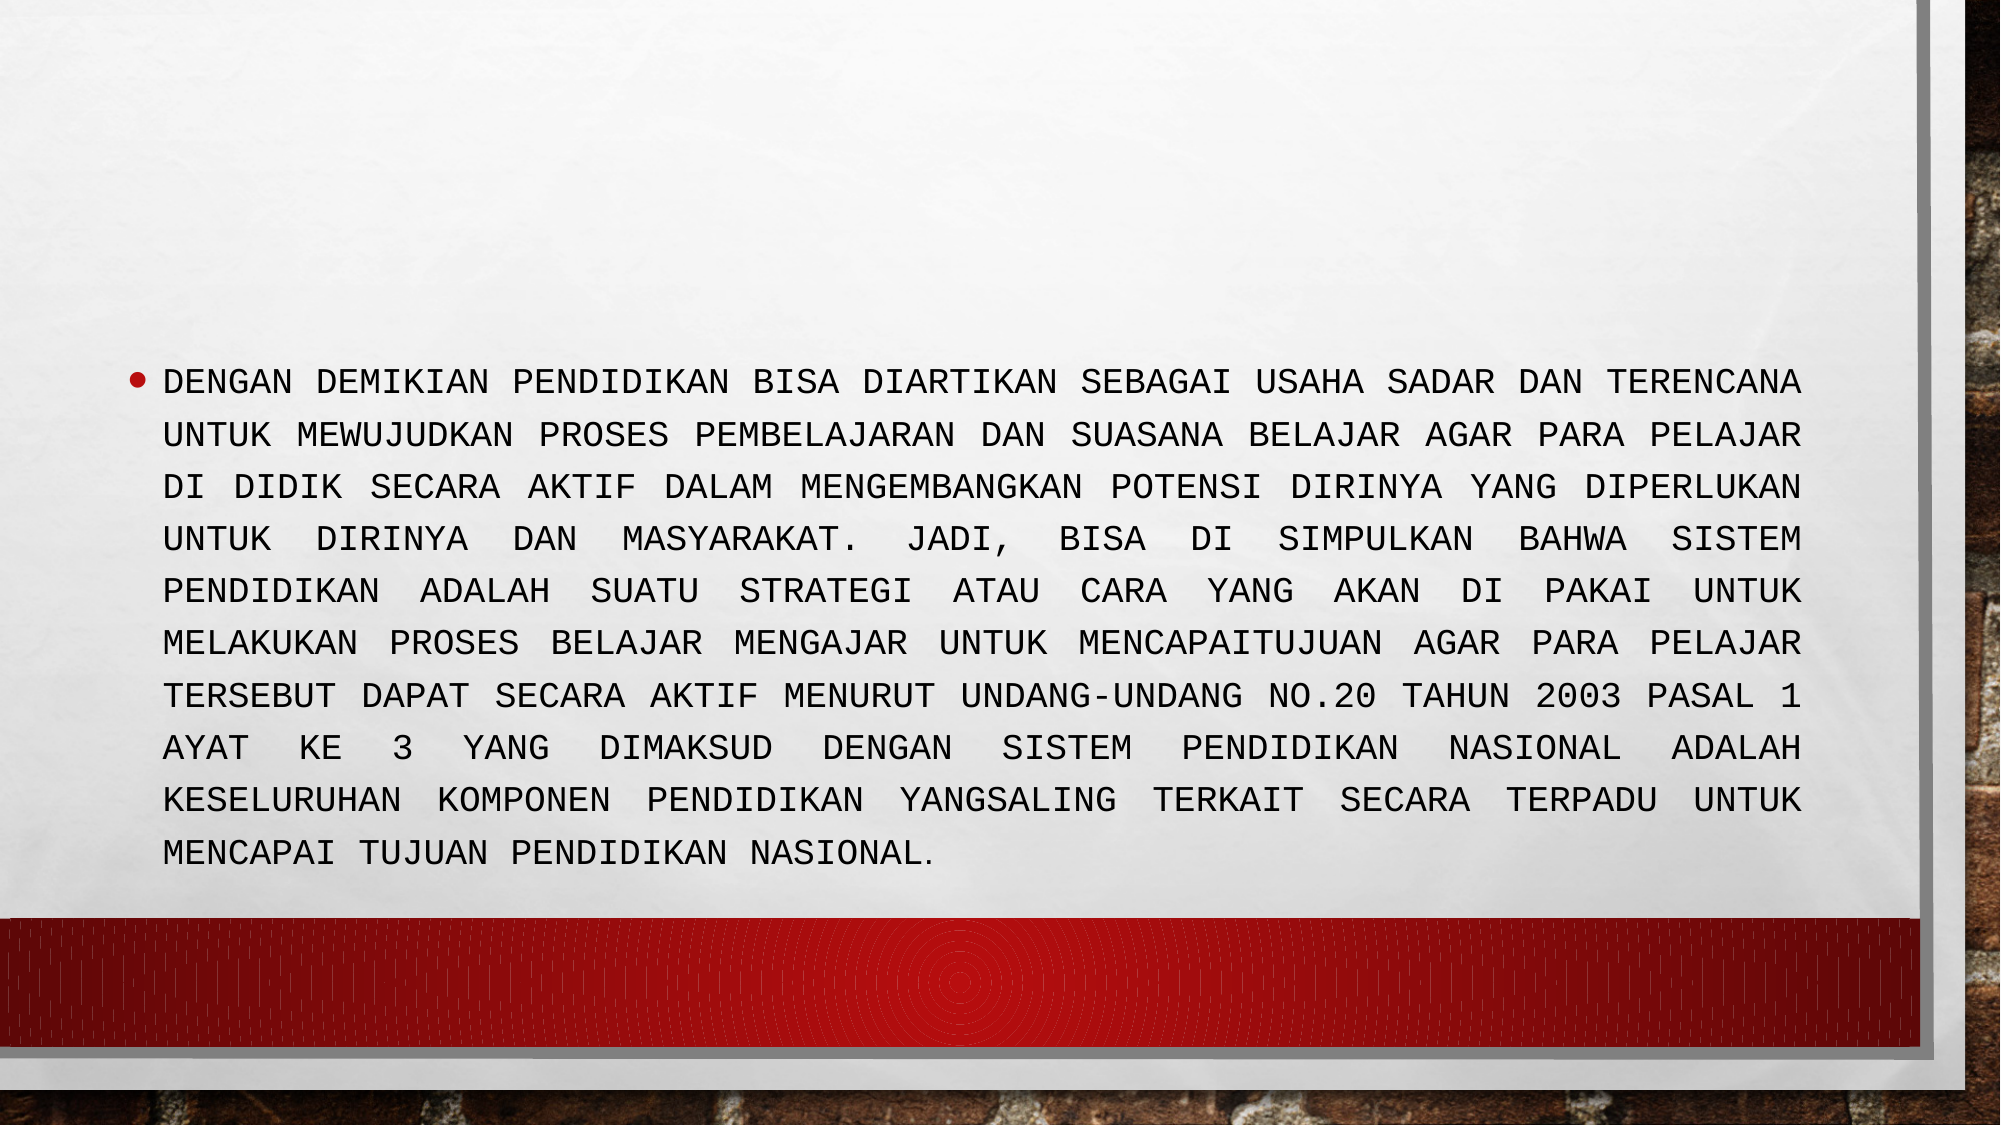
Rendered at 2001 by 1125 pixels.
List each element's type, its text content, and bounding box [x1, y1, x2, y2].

list Dengan demikian Pendidikan bisa diartikan sebagai usaha sadar dan terencana untuk mewujudkan proses pembelajaran dan suasana belajar agar para pelajar di didik secara aktif dalam mengembangkan potensi dirinya yang diperlukan untuk dirinya dan masyarakat. Jadi, bisa di simpulkan bahwa sistem pendidikan adalah suatu strategi atau cara yang akan di pakai untuk melakukan proses belajar mengajar untuk mencapaitujuan agar para pelajar tersebut dapat secara aktif Menurut Undang-undang No.20 Tahun 2003 Pasal 1 ayat ke 3 yang dimaksud dengan Sistem Pendidikan Nasional adalah keseluruhan komponen pendidikan yangsaling terkait secara terpadu untuk mencapai tujuan pendidikan nasional. [112, 338, 1818, 882]
picture [0, 0, 2000, 1125]
